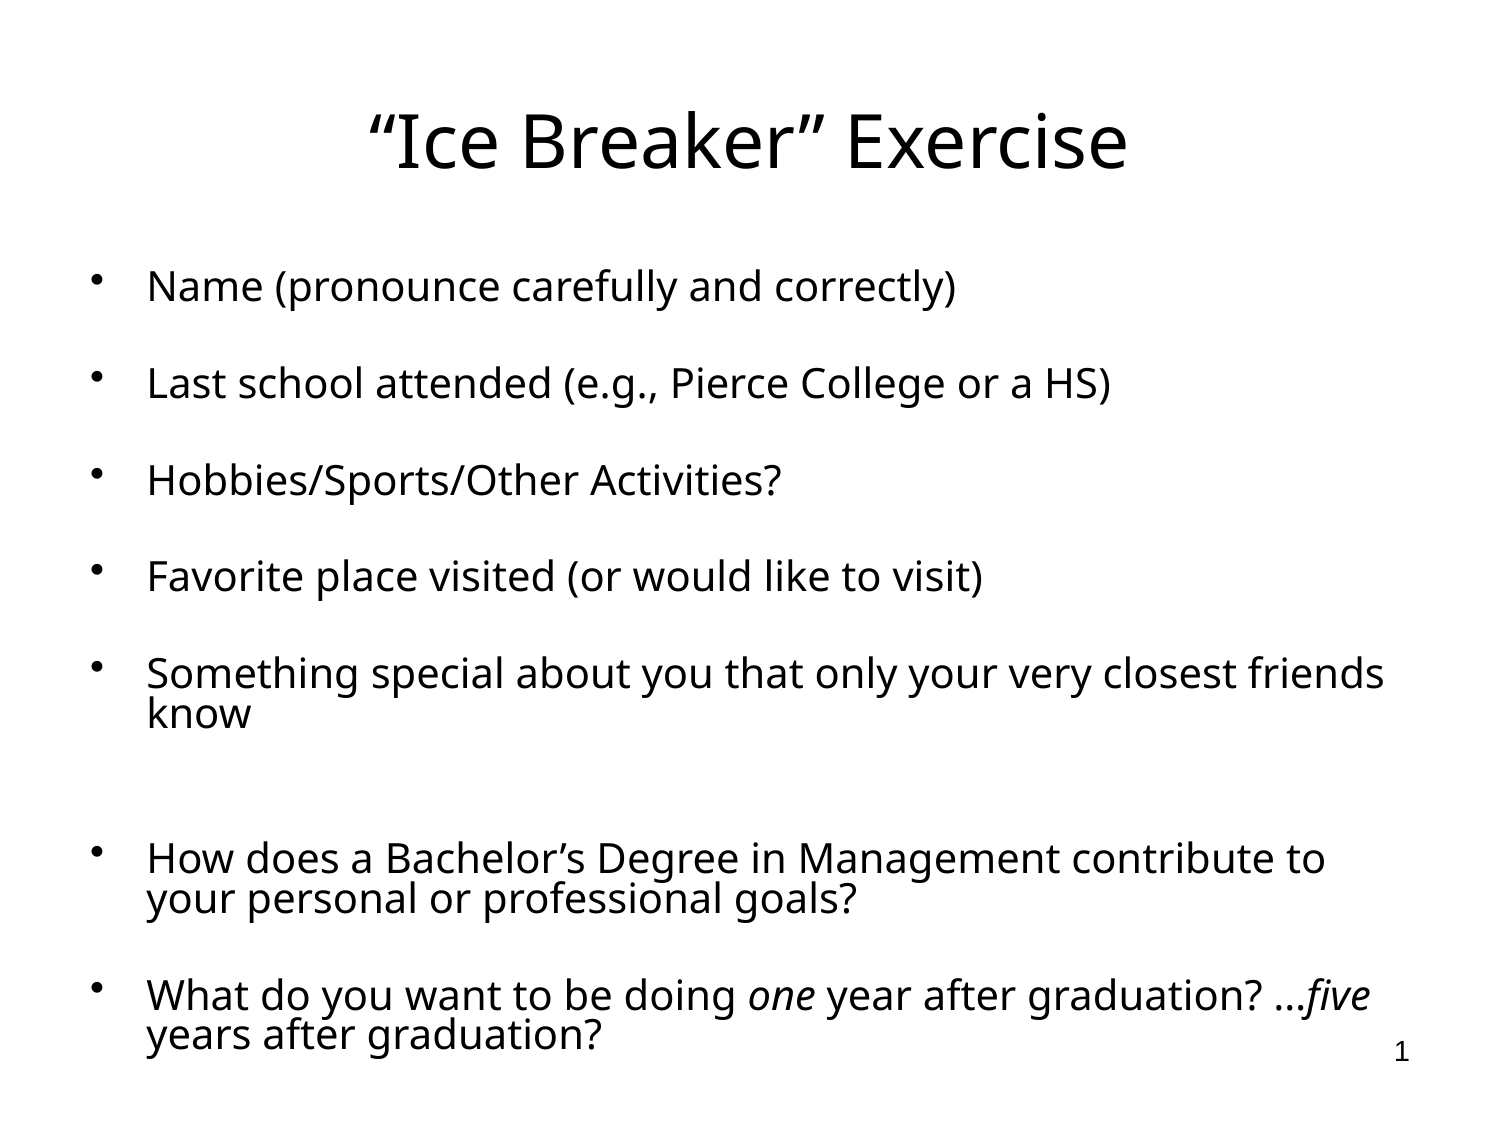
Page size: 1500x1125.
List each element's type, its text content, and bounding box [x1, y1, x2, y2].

slide_number 1 [1074, 1024, 1425, 1103]
title “Ice Breaker” Exercise [75, 45, 1425, 233]
list Name (pronounce carefully and correctly) Last school attended (e.g., Pierce College or a HS) Hobbies/Sports/Other Activities? Favorite place visited (or would like to visit) Something special about you that only your very closest friends know How does a Bachelor’s Degree in Management contribute to your personal or professional goals? What do you want to be doing one year after graduation? …five years after graduation? [75, 262, 1425, 1005]
